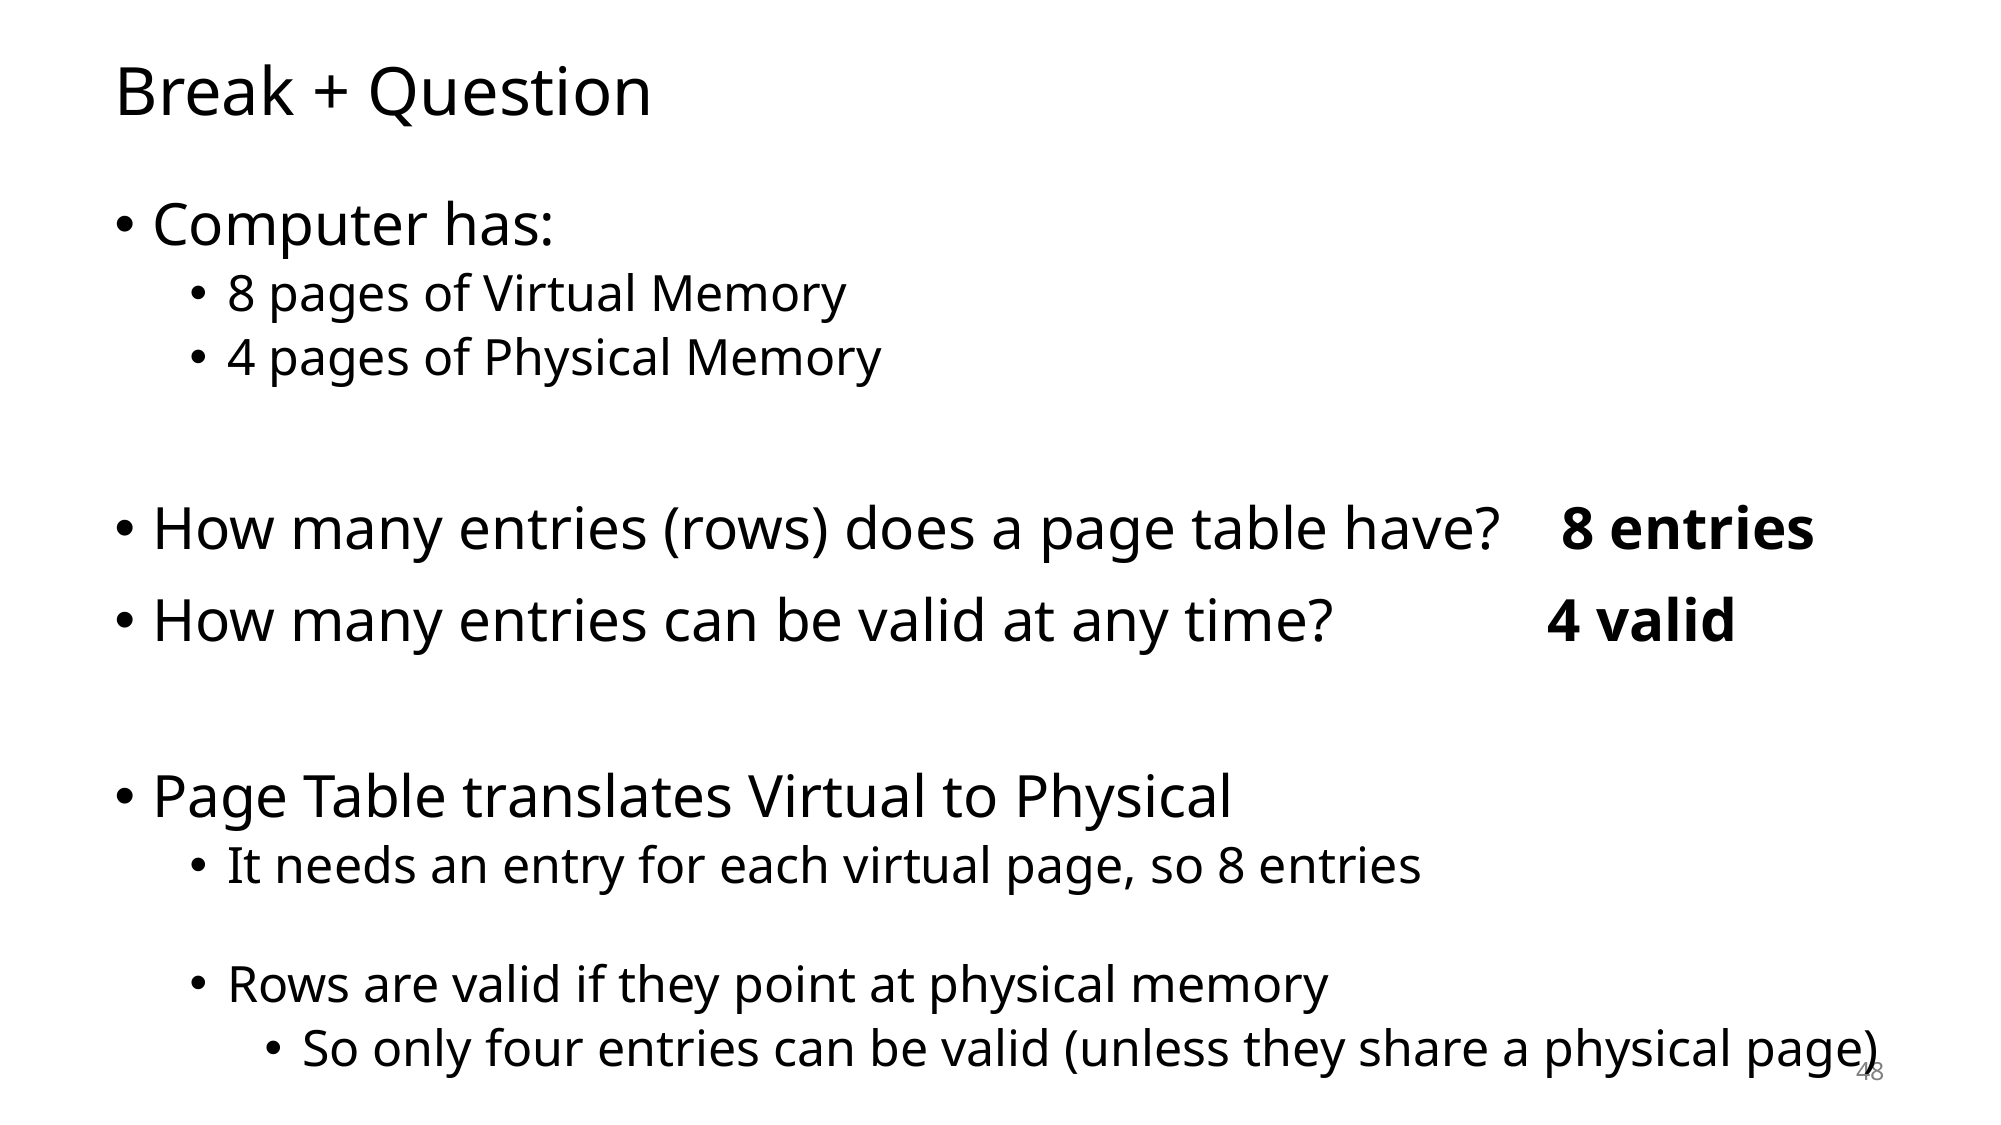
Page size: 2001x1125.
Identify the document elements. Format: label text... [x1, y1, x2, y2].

title Break + Question [99, 37, 1900, 150]
slide_number 48 [1749, 1042, 1900, 1103]
list Computer has: 8 pages of Virtual Memory 4 pages of Physical Memory How many entries (rows) does a page table have? 8 entries How many entries can be valid at any time? 4 valid Page Table translates Virtual to Physical It needs an entry for each virtual page, so 8 entries Rows are valid if they point at physical memory So only four entries can be valid (unless they share a physical page) [99, 187, 1900, 1013]
